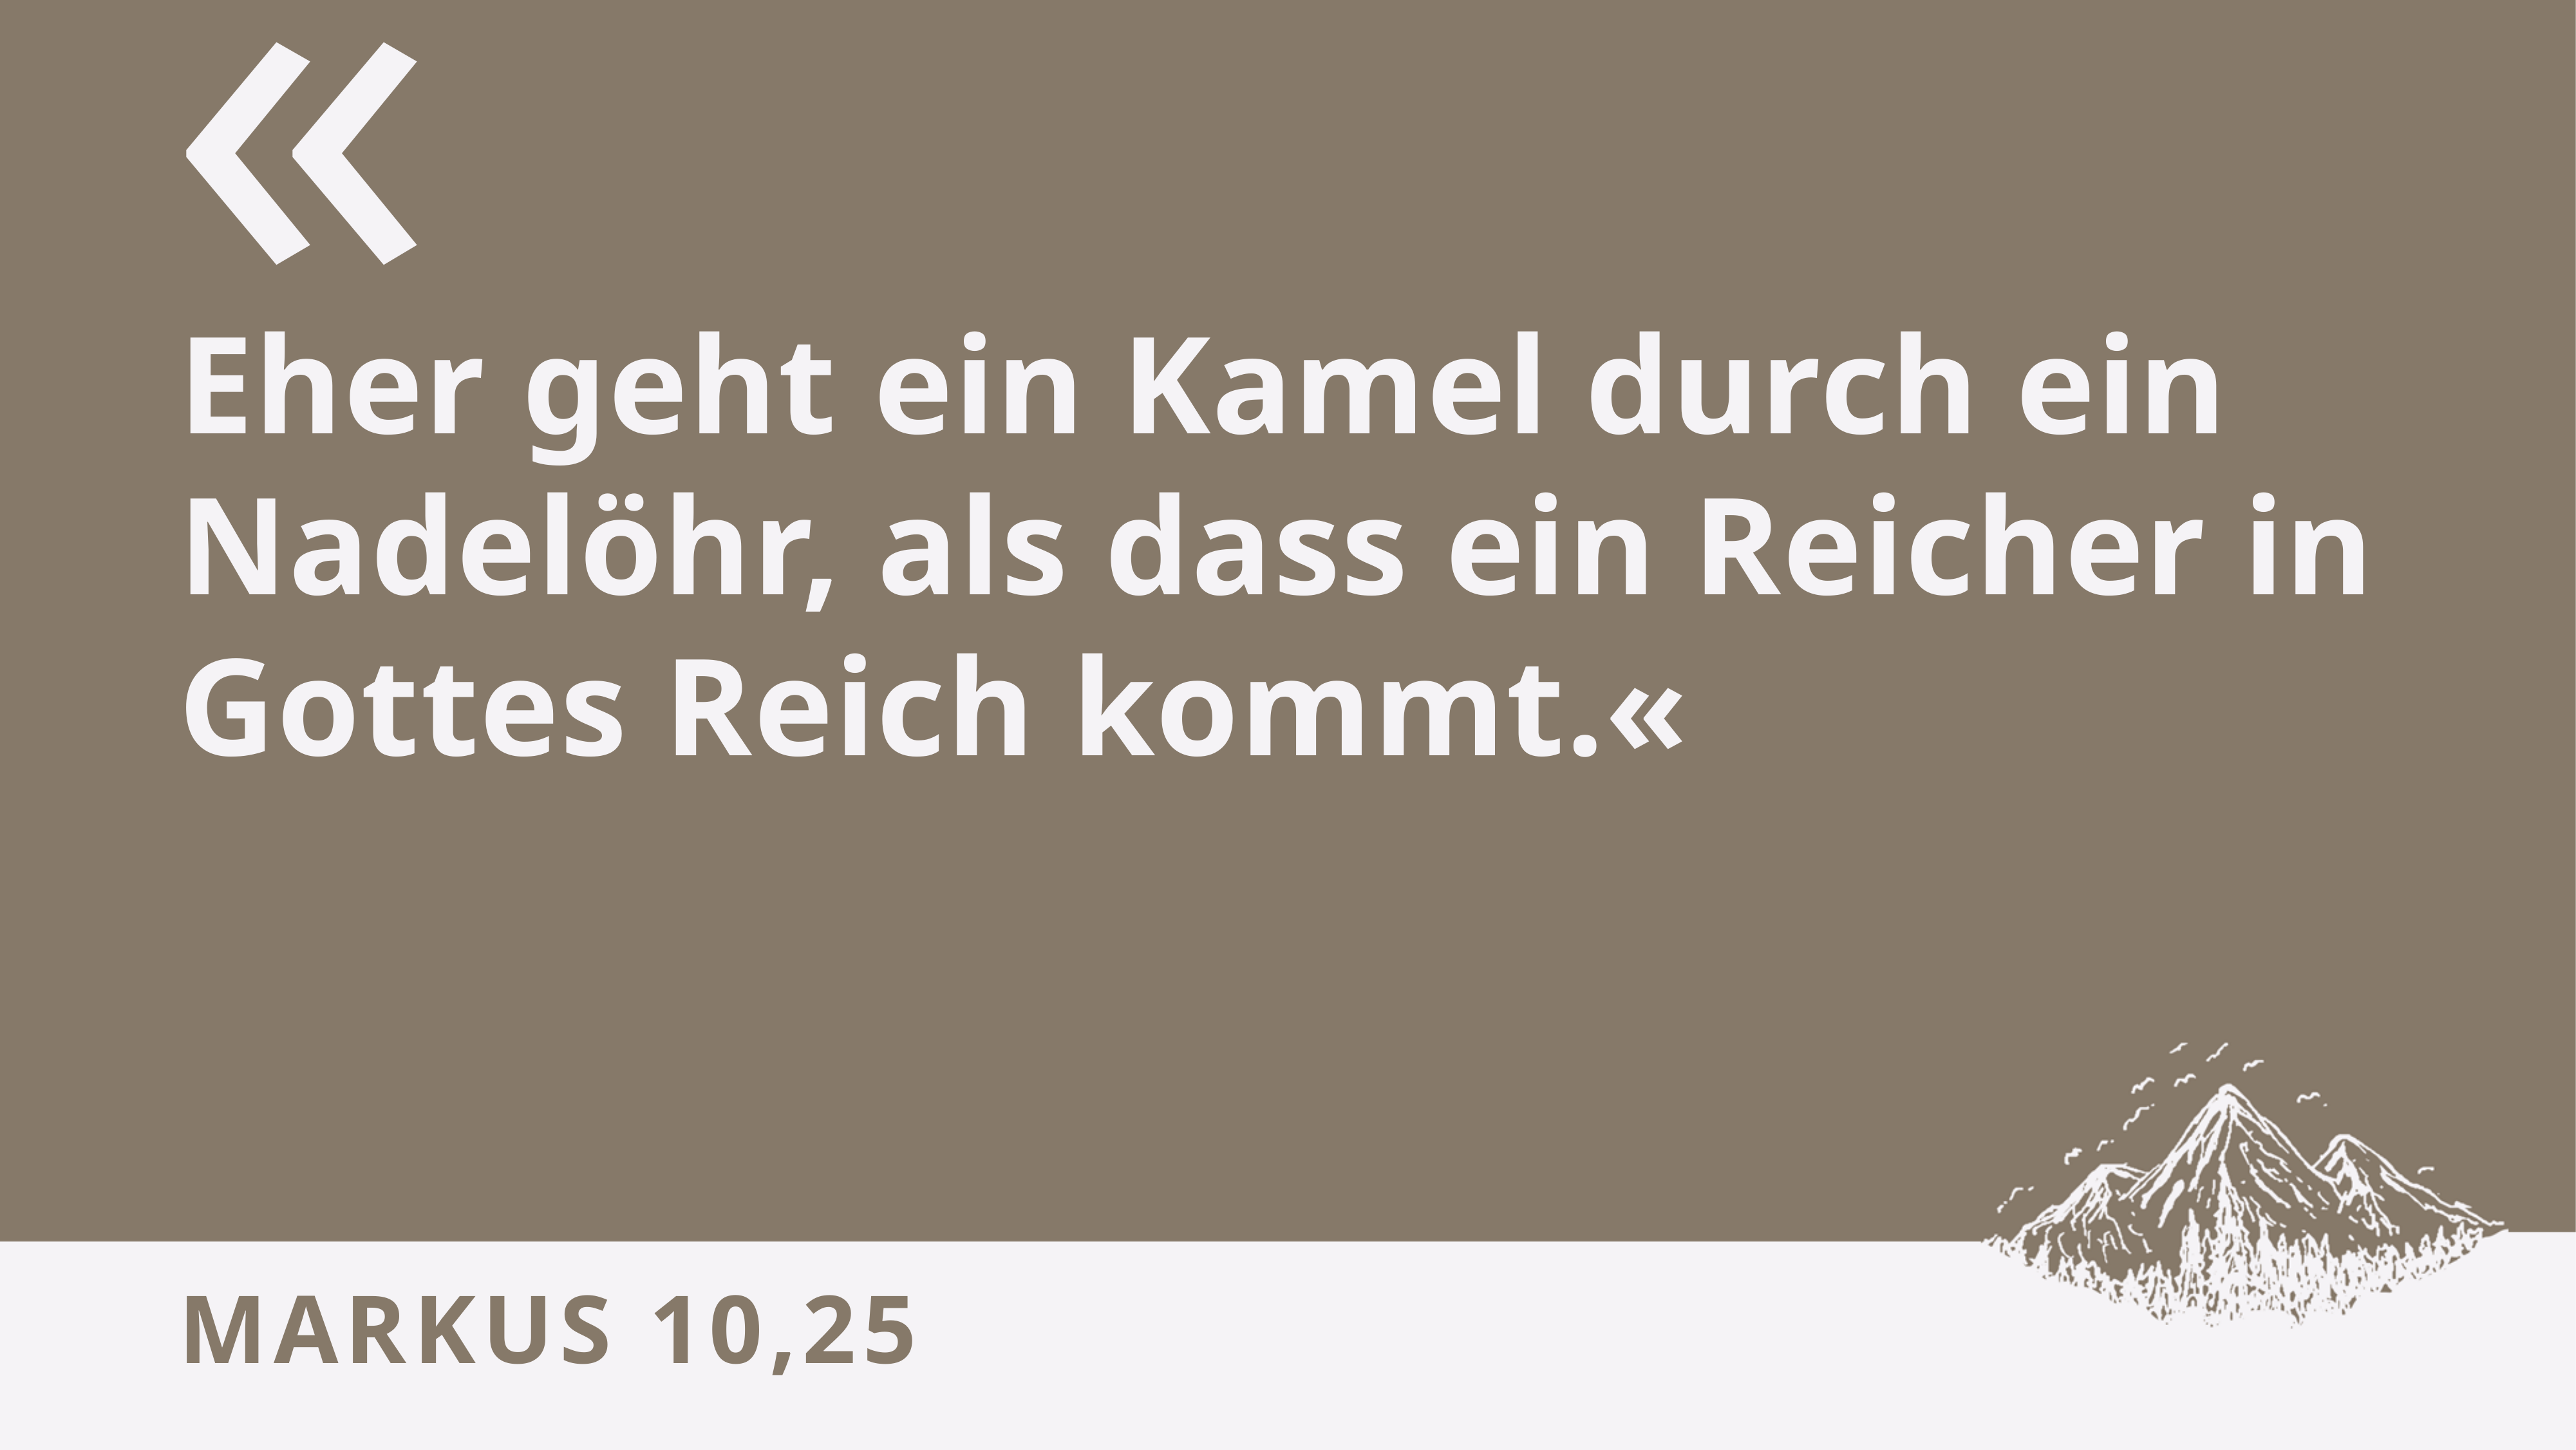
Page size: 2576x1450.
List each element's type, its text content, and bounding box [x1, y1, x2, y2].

picture [0, 0, 2576, 1450]
title Markus 10,25 [169, 1245, 2451, 1382]
list Eher geht ein Kamel durch ein Nadelöhr, als dass ein Reicher in Gottes Reich kommt.« [169, 295, 2451, 1196]
